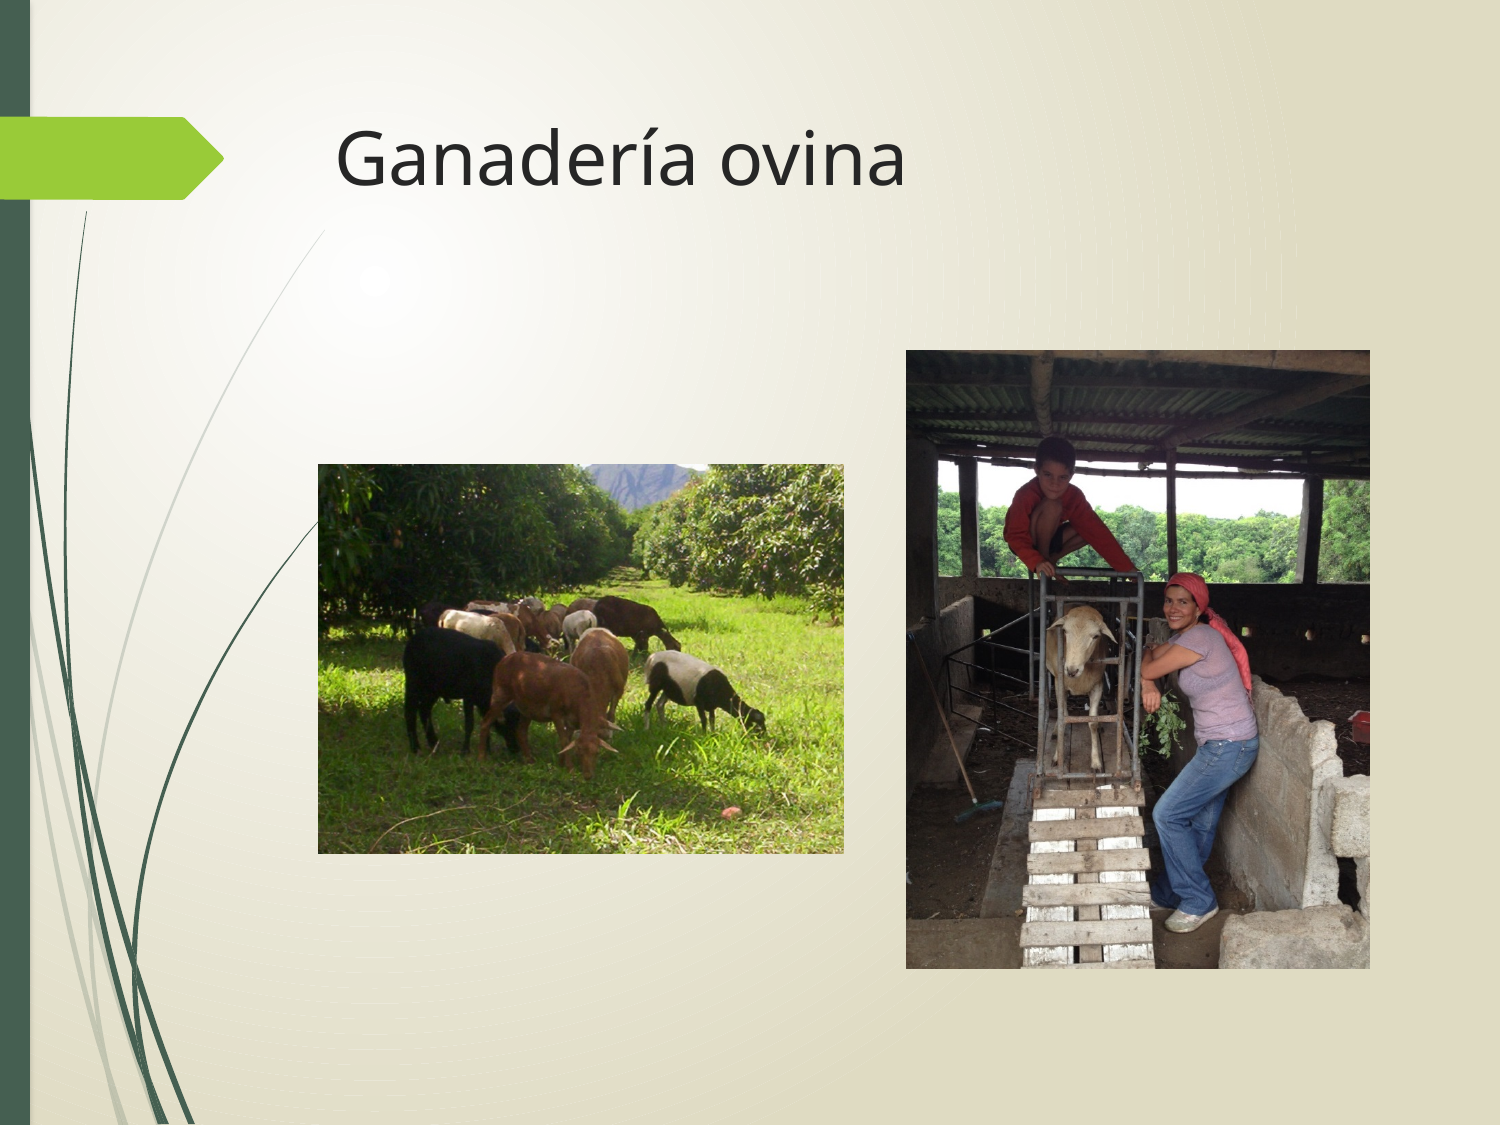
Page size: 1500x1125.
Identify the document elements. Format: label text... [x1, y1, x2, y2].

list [905, 350, 1370, 969]
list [318, 464, 844, 855]
title Ganadería ovina [319, 102, 1400, 313]
